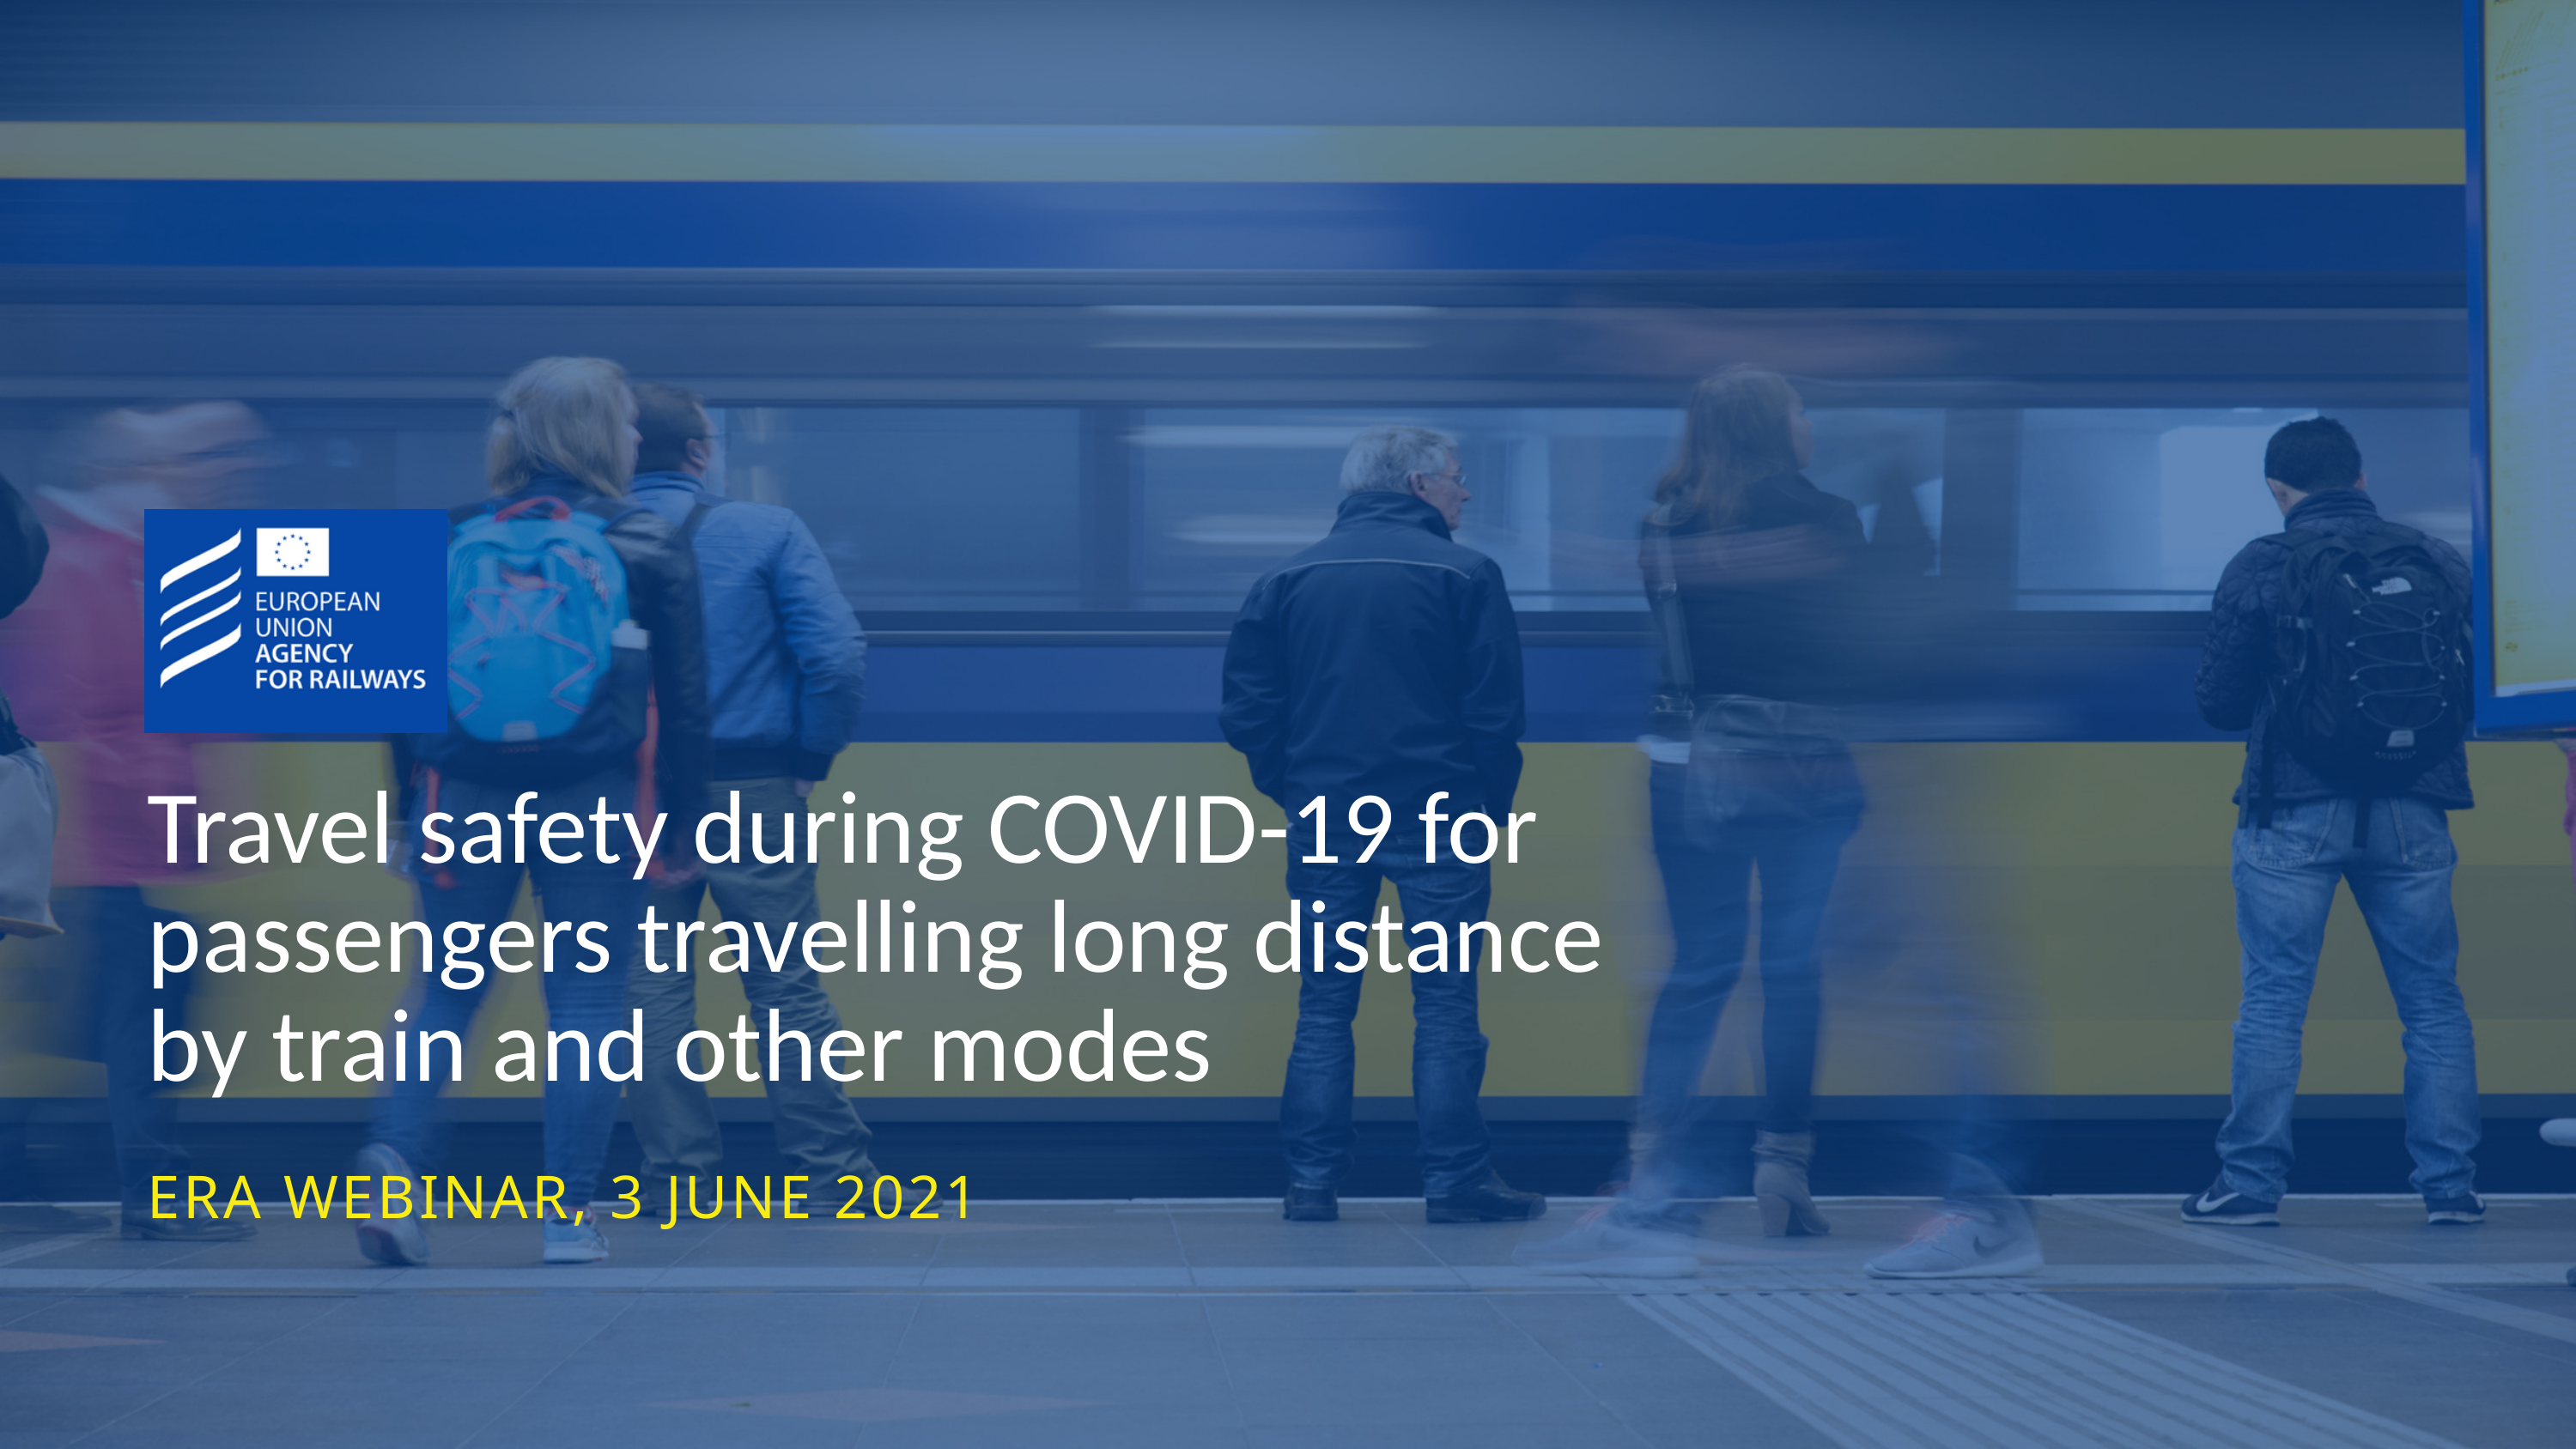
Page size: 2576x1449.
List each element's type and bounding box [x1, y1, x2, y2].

picture [0, 0, 2576, 1449]
text_box [147, 774, 1628, 1226]
